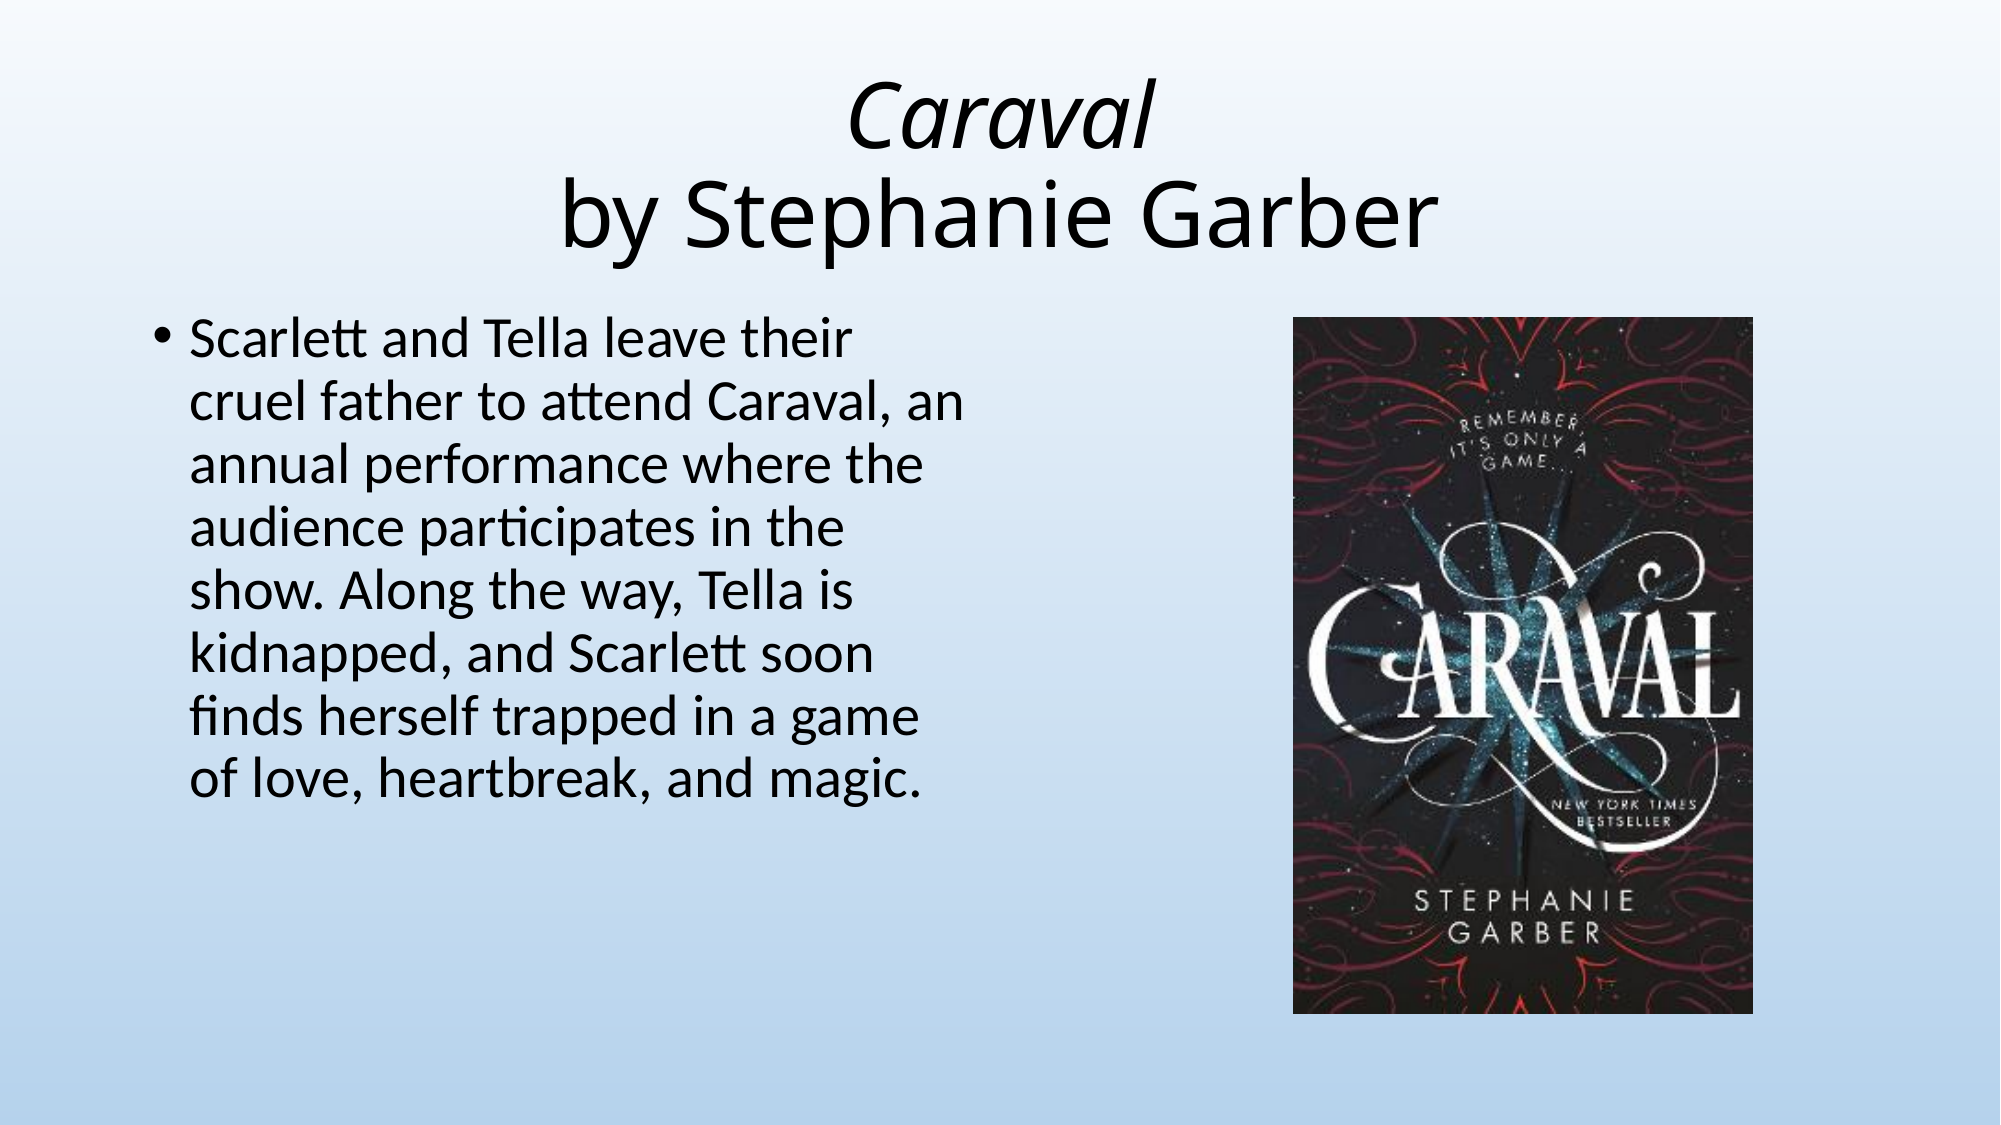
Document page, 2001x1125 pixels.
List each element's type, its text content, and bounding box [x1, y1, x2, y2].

title Caraval by Stephanie Garber [137, 59, 1863, 278]
list Scarlett and Tella leave their cruel father to attend Caraval, an annual performance where the audience participates in the show. Along the way, Tella is kidnapped, and Scarlett soon finds herself trapped in a game of love, heartbreak, and magic. [137, 299, 988, 1014]
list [1293, 317, 1753, 1014]
